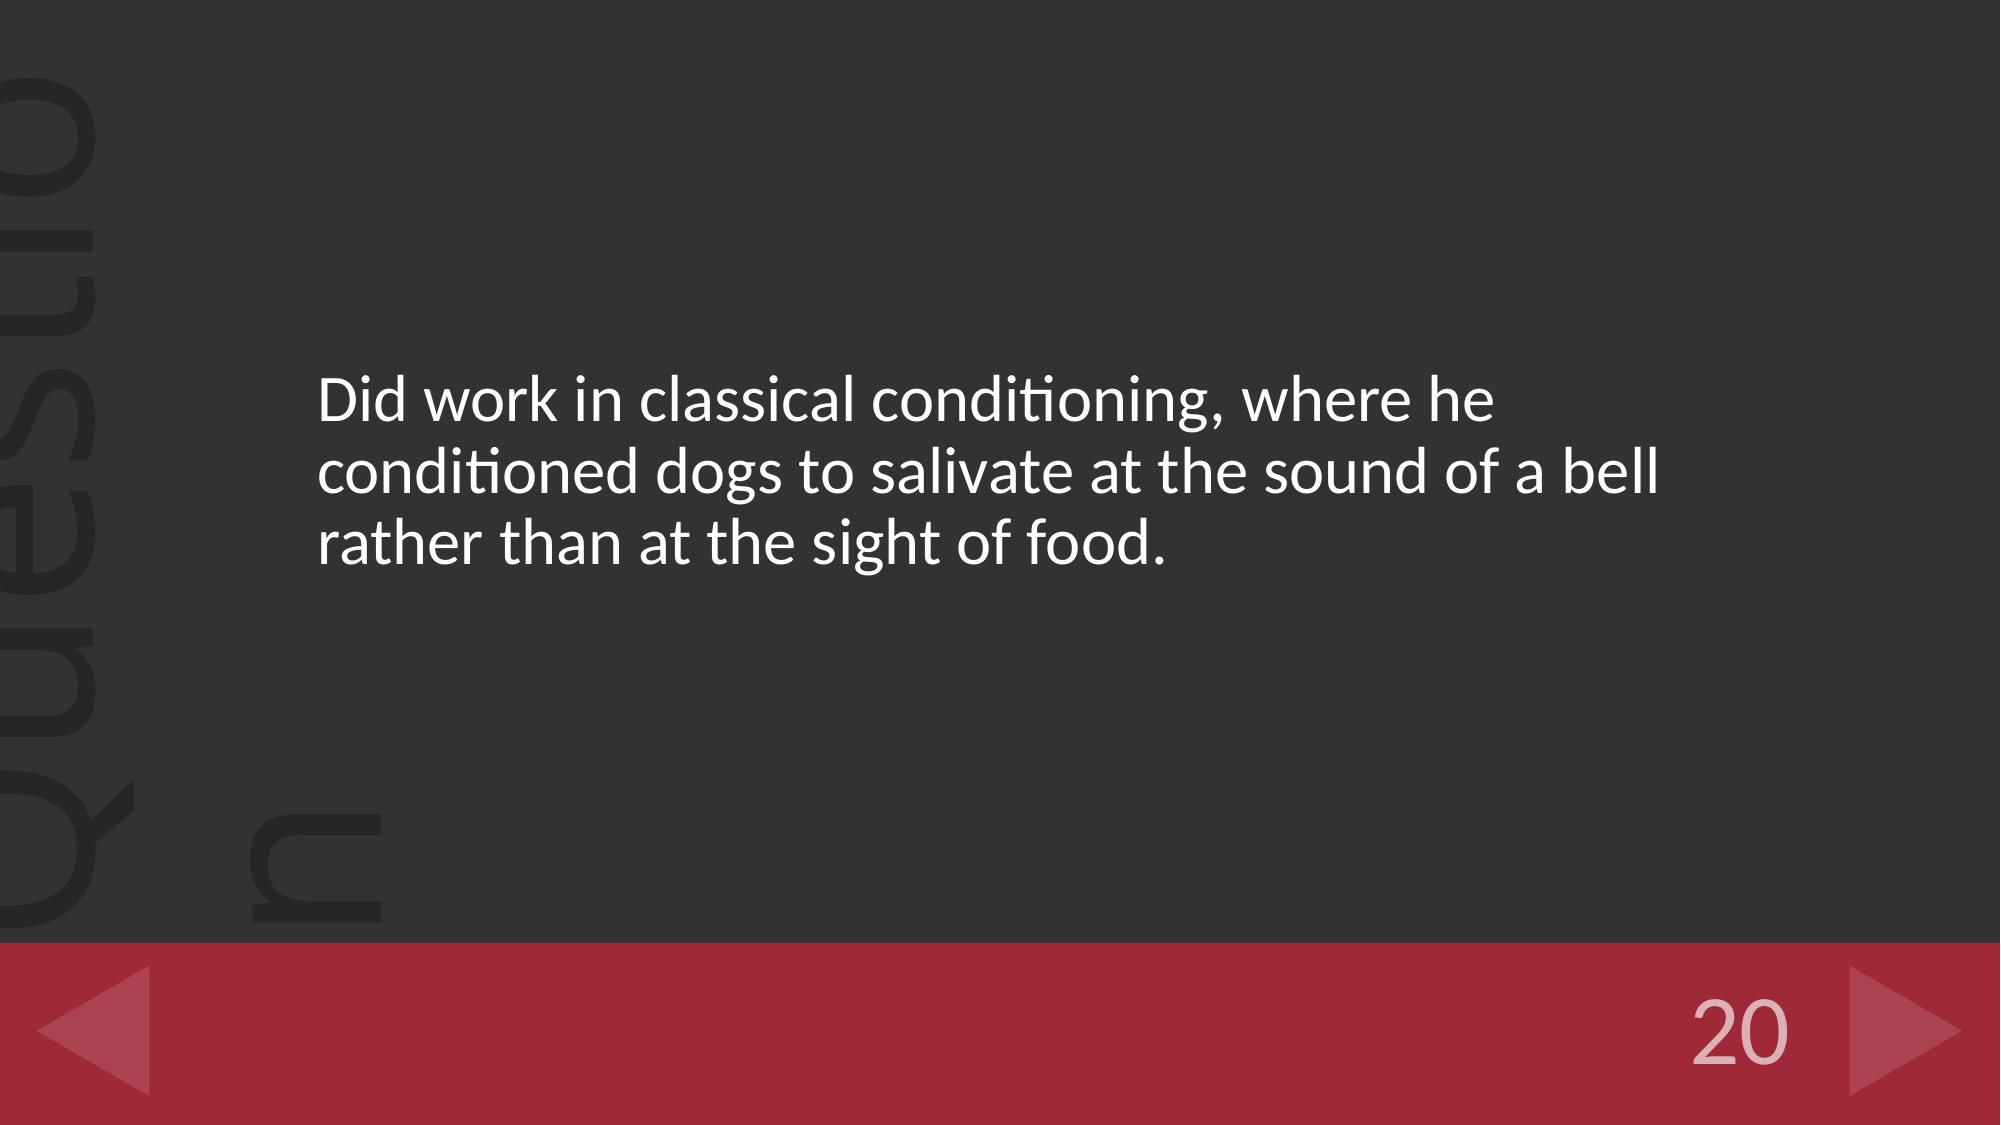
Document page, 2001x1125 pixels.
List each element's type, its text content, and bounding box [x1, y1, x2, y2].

list 20 [1494, 967, 1806, 1097]
list Did work in classical conditioning, where he conditioned dogs to salivate at the sound of a bell rather than at the sight of food. [302, 307, 1760, 636]
